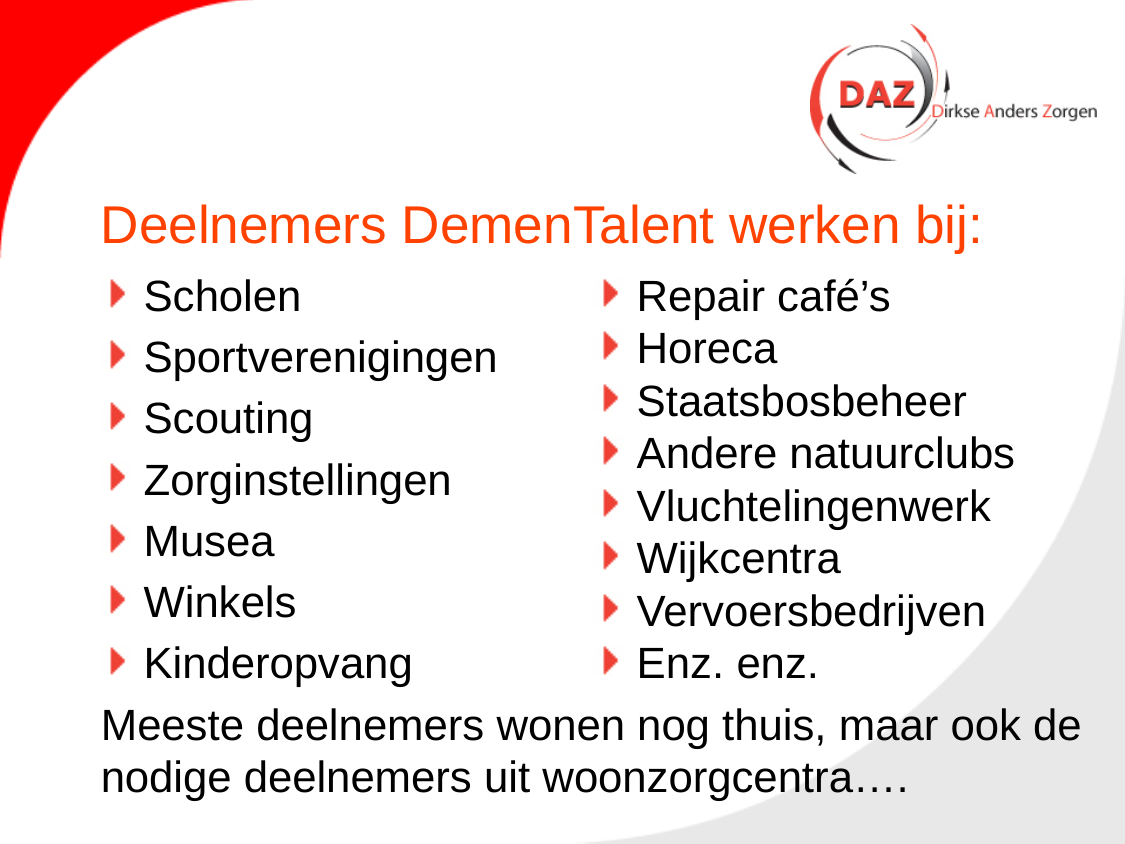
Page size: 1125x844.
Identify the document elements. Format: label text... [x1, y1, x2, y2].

picture [593, 330, 625, 362]
list Scholen Sportverenigingen Scouting Zorginstellingen Musea Winkels Kinderopvang Meeste deelnemers wonen nog thuis, maar ook de nodige deelnemers uit woonzorgcentra…. [100, 260, 579, 664]
picture [593, 540, 625, 572]
picture [593, 488, 625, 519]
picture [593, 383, 625, 414]
picture [593, 278, 625, 309]
picture [0, 0, 1125, 844]
picture [593, 435, 625, 467]
picture [593, 645, 625, 677]
picture [593, 593, 625, 624]
text_box Repair café’s Horeca Staatsbosbeheer Andere natuurclubs Vluchtelingenwerk Wijkcentra Vervoersbedrijven Enz. enz. [579, 260, 1125, 695]
title Deelnemers DemenTalent werken bij: [100, 182, 1058, 260]
